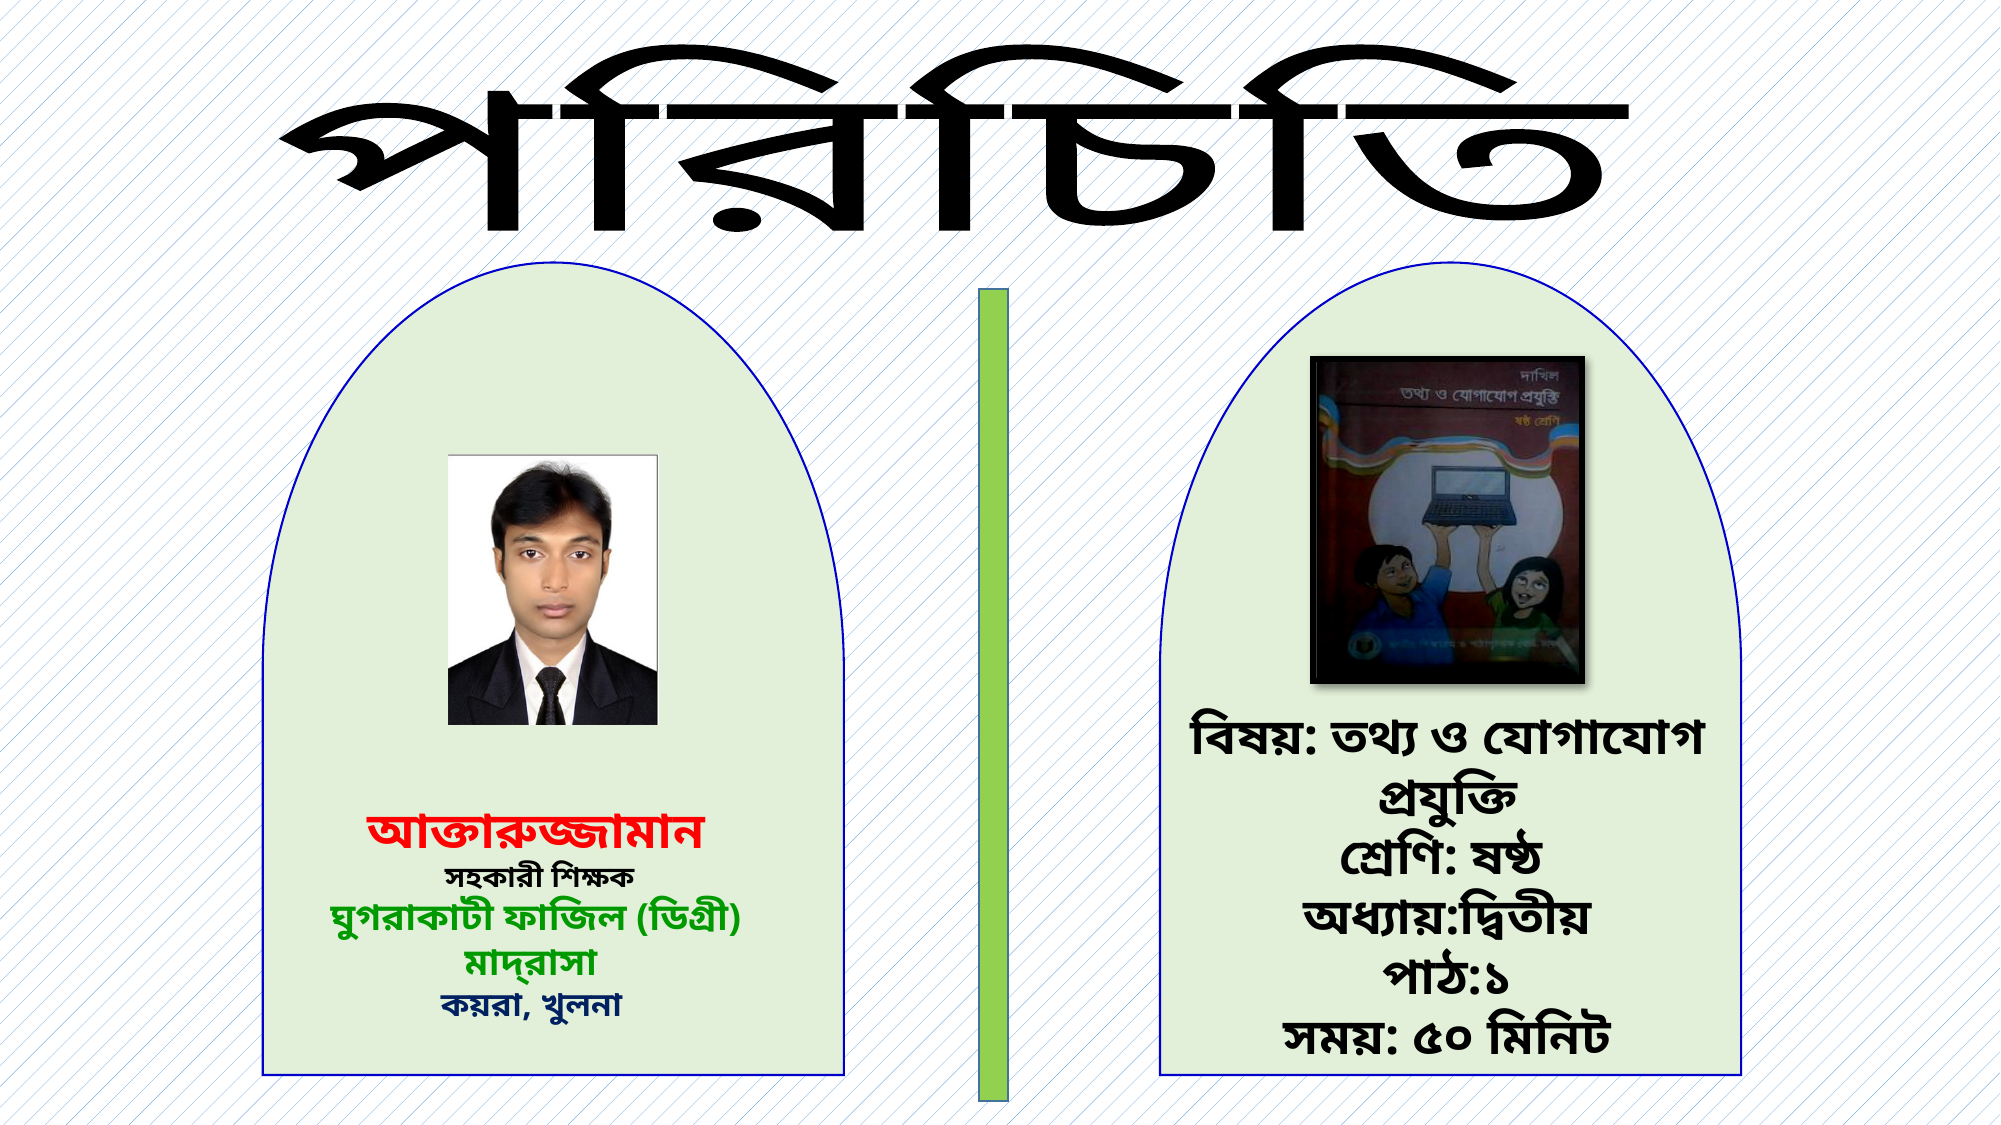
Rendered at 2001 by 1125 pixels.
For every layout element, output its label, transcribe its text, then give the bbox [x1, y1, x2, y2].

picture [1316, 362, 1579, 679]
text_box আক্তারুজ্জামান সহকারী শিক্ষক ঘুগরাকাটী ফাজিল (ডিগ্রী) মাদ্‌রাসা কয়রা, খুলনা [278, 790, 793, 1031]
text_box [261, 261, 845, 1077]
text_box বিষয়: তথ্য ও যোগাযোগ প্রযুক্তি শ্রেণি: ষষ্ঠ অধ্যায়:দ্বিতীয় পাঠ:১ সময়: ৫০ মিনিট [1166, 697, 1729, 1072]
text_box [978, 288, 1009, 1102]
text_box [1158, 261, 1743, 1077]
picture [448, 454, 659, 725]
